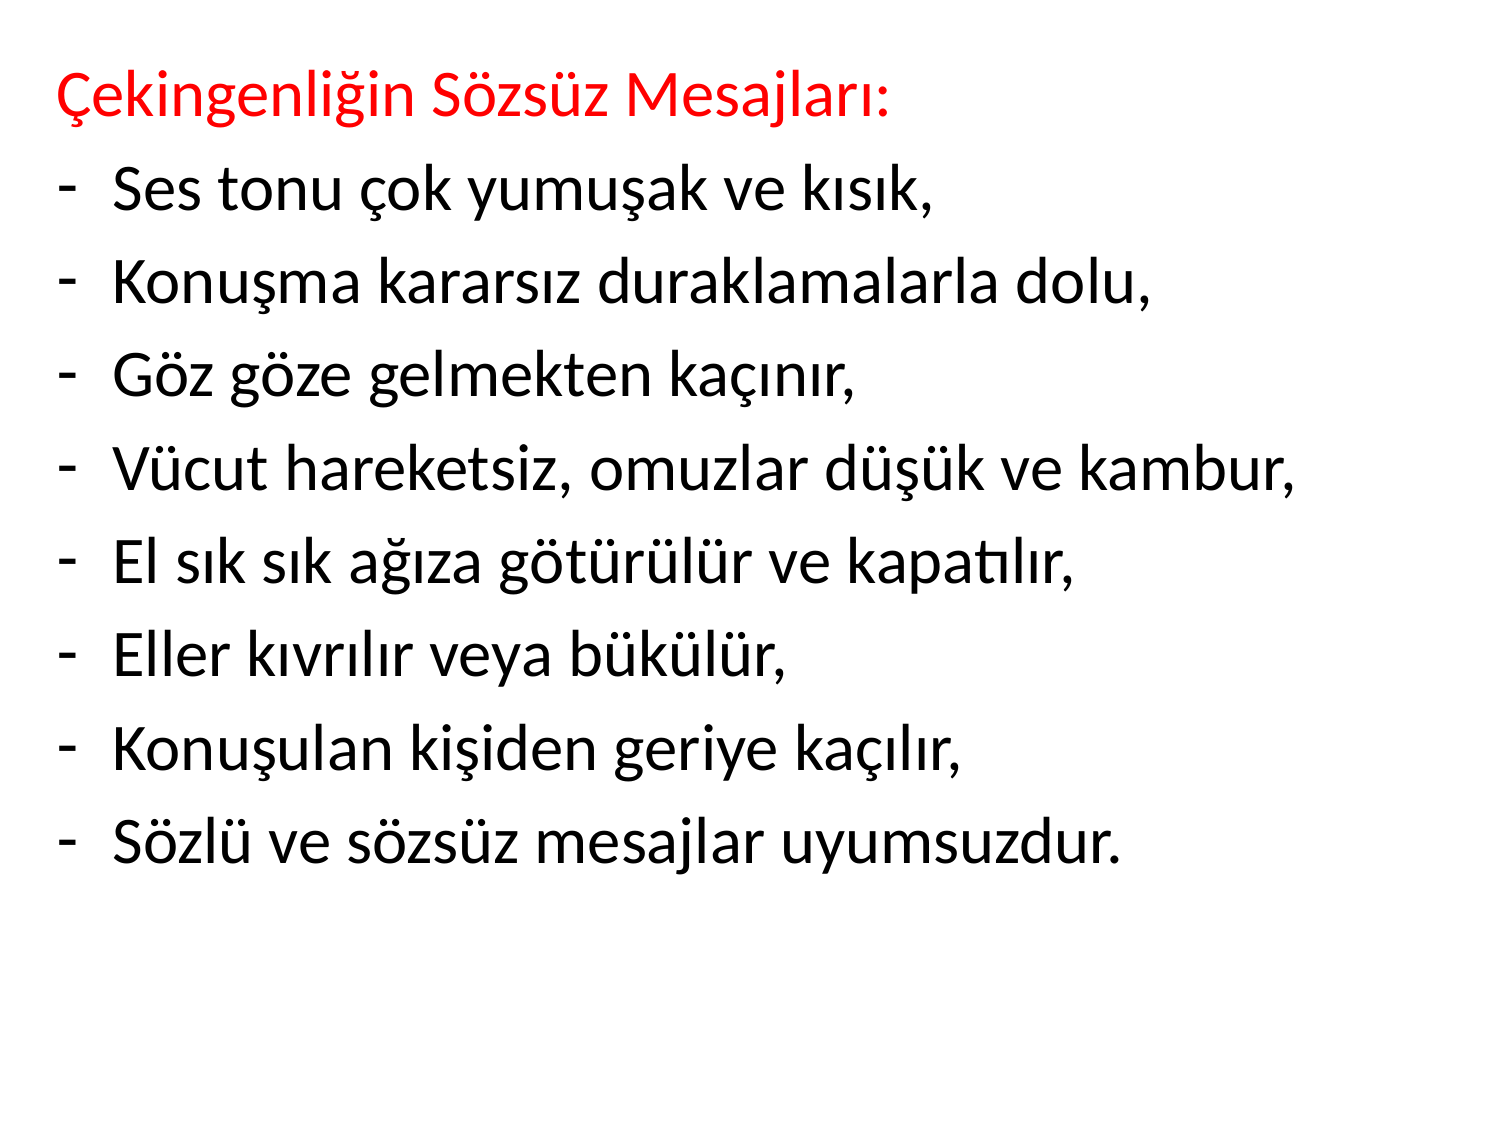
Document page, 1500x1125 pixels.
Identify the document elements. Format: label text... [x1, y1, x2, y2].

list Çekingenliğin Sözsüz Mesajları: Ses tonu çok yumuşak ve kısık, Konuşma kararsız duraklamalarla dolu, Göz göze gelmekten kaçınır, Vücut hareketsiz, omuzlar düşük ve kambur, El sık sık ağıza götürülür ve kapatılır, Eller kıvrılır veya bükülür, Konuşulan kişiden geriye kaçılır, Sözlü ve sözsüz mesajlar uyumsuzdur. [41, 42, 1459, 1094]
